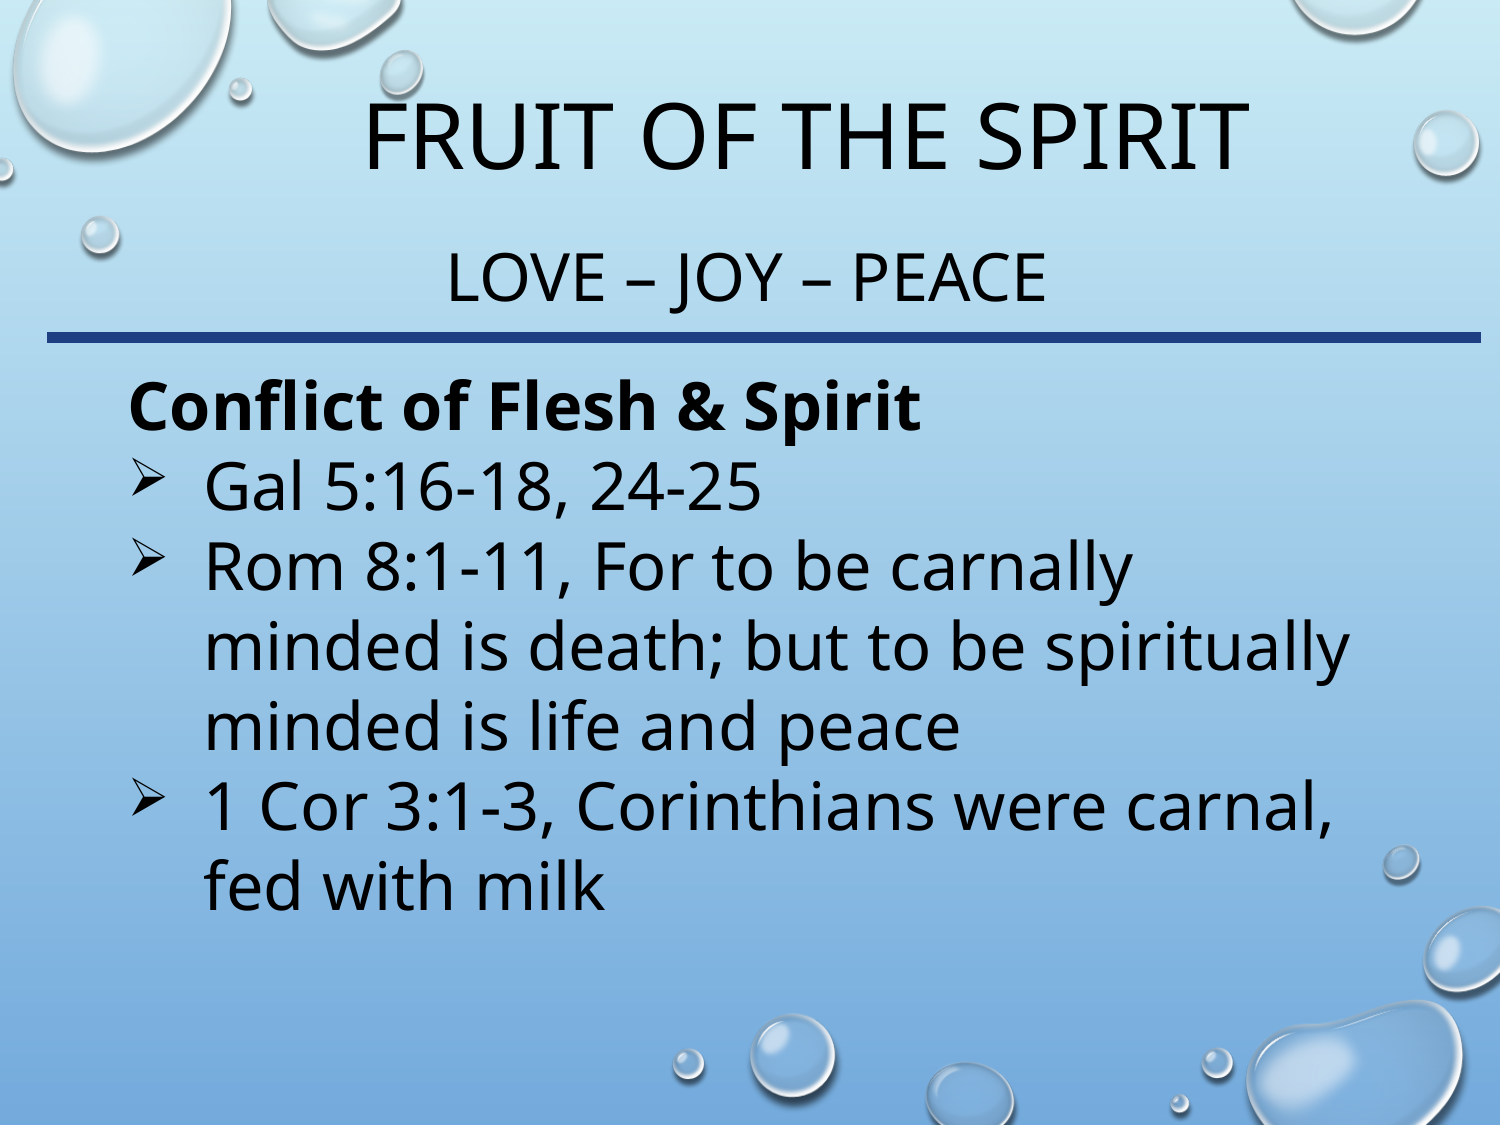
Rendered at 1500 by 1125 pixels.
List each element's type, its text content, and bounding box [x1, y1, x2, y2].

title Fruit of the Spirit [168, 82, 1444, 197]
list Conflict of Flesh & Spirit Gal 5:16-18, 24-25 Rom 8:1-11, For to be carnally minded is death; but to be spiritually minded is life and peace 1 Cor 3:1-3, Corinthians were carnal, fed with milk [112, 356, 1388, 1107]
list Love – joy – Peace [200, 215, 1294, 319]
picture [0, 0, 1500, 1125]
